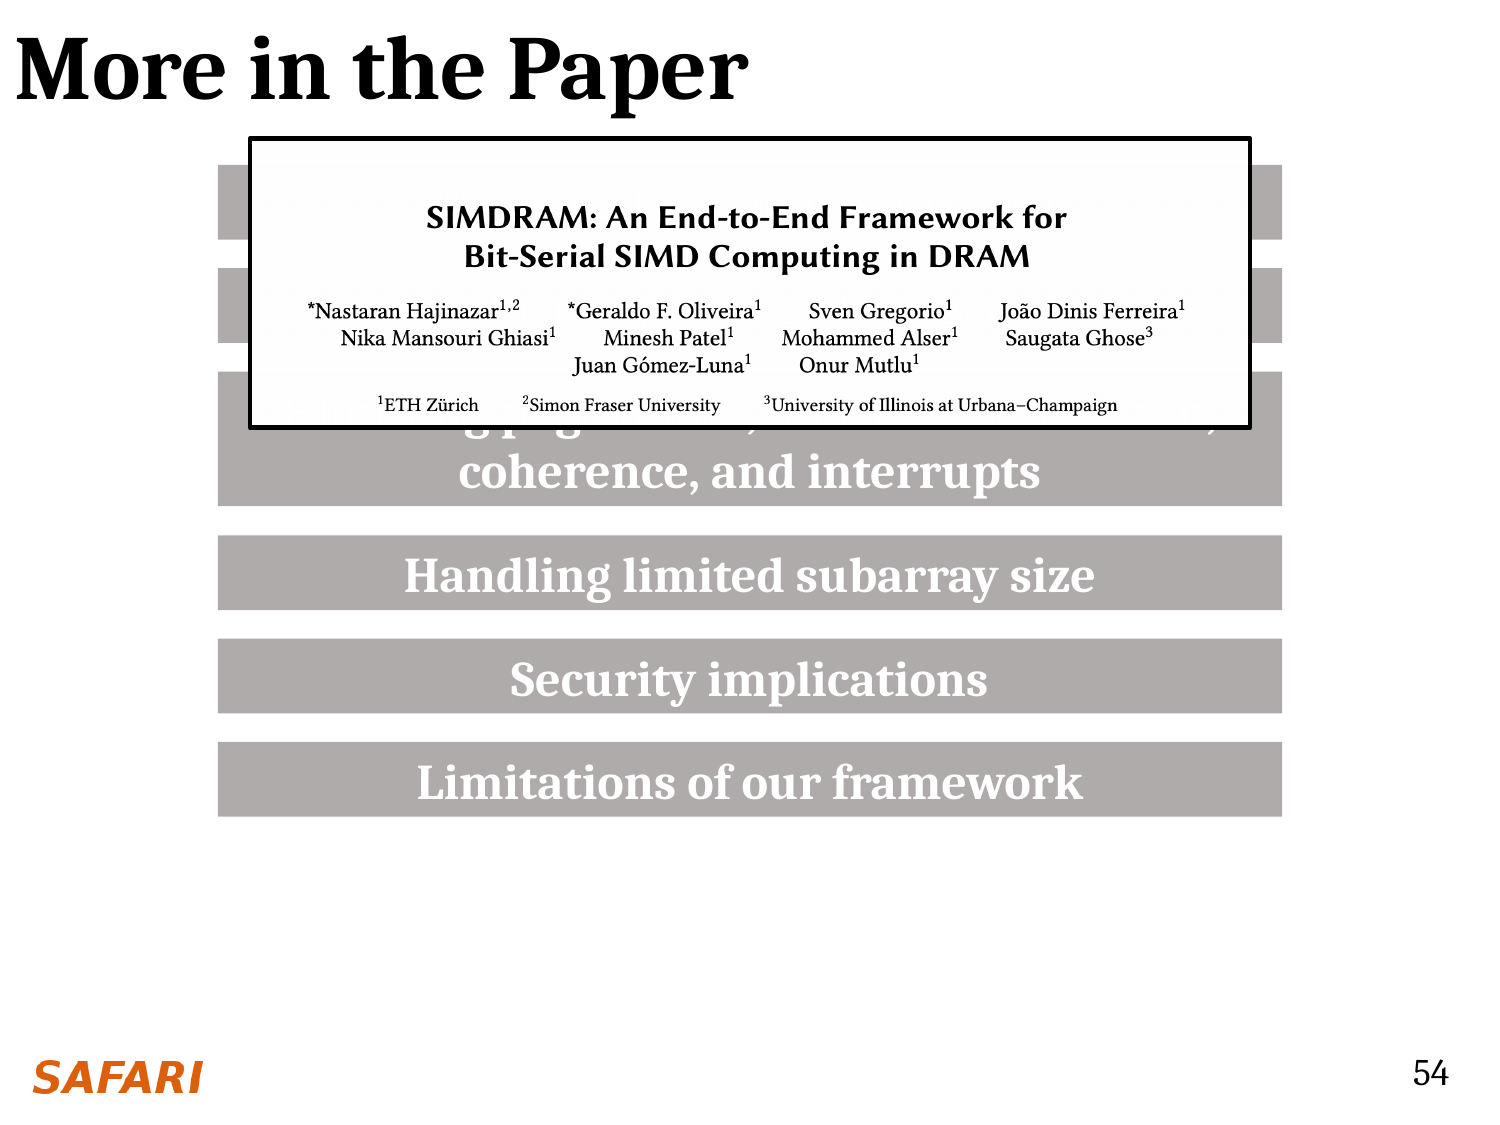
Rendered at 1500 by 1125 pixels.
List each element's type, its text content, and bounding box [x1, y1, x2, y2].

picture [31, 1051, 209, 1104]
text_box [217, 164, 1283, 818]
text_box 54 [901, 1040, 1465, 1101]
picture [252, 140, 1248, 426]
title More in the Paper [0, 13, 1475, 135]
